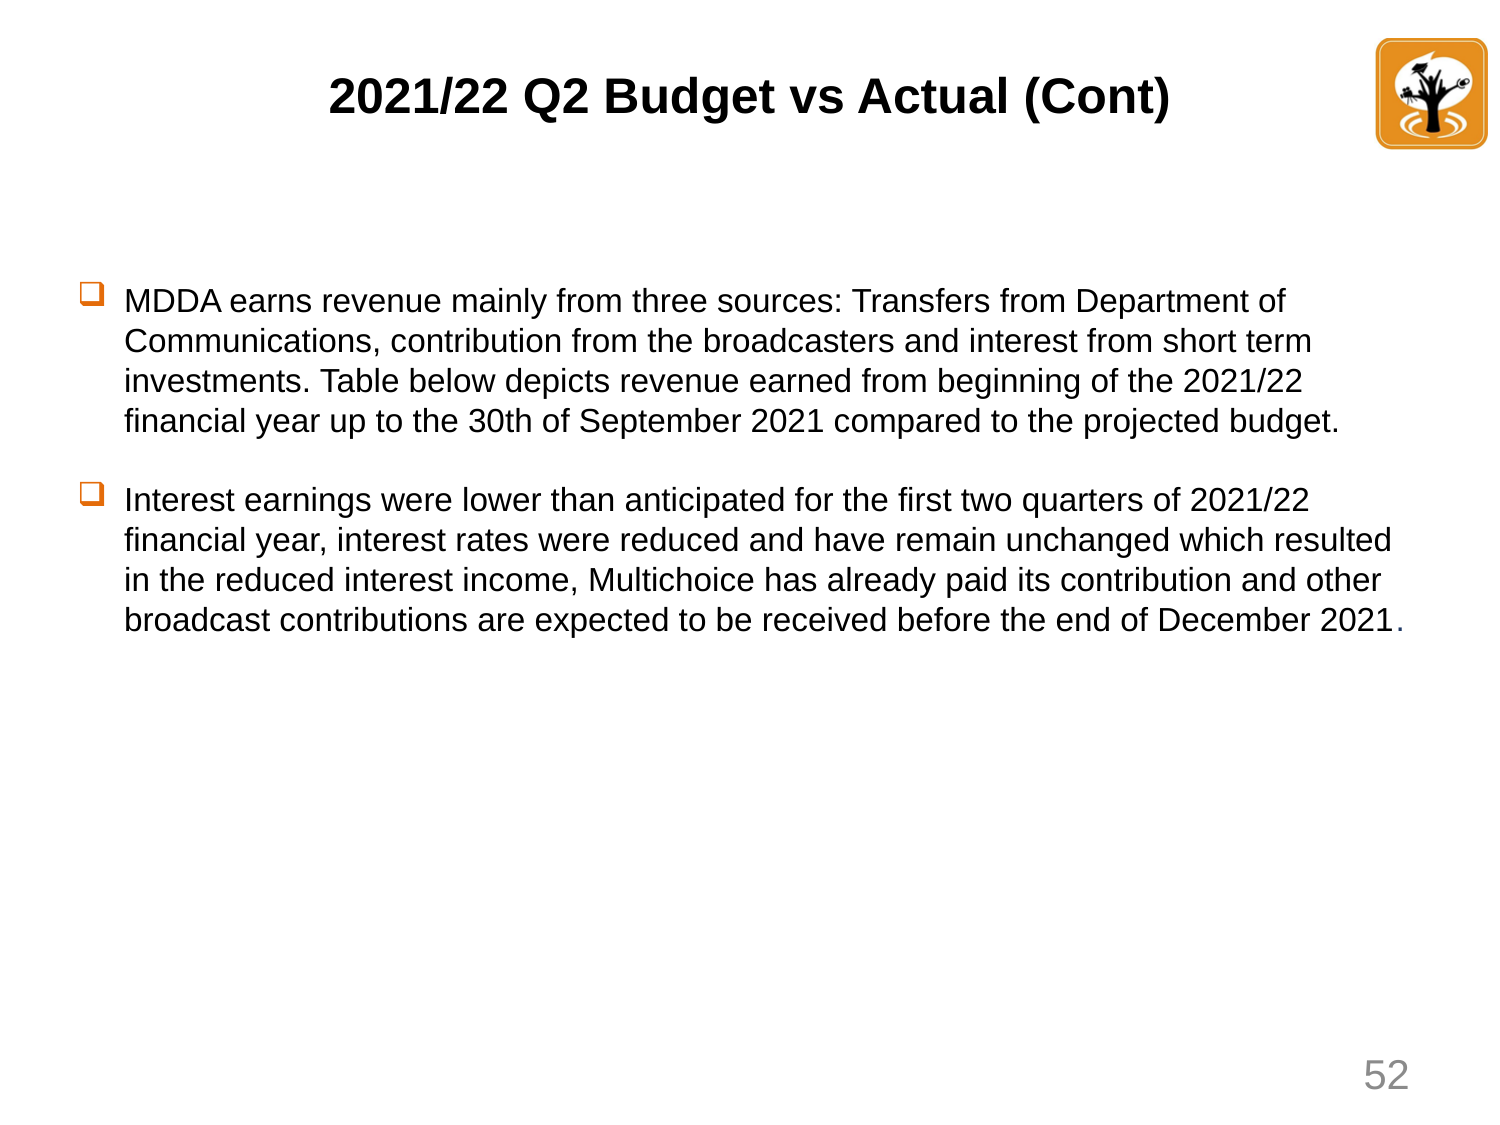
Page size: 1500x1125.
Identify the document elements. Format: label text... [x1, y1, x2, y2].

slide_number 52 [1074, 1042, 1425, 1103]
text_box MDDA earns revenue mainly from three sources: Transfers from Department of Communications, contribution from the broadcasters and interest from short term investments. Table below depicts revenue earned from beginning of the 2021/22 financial year up to the 30th of September 2021 compared to the projected budget. Interest earnings were lower than anticipated for the first two quarters of 2021/22 financial year, interest rates were reduced and have remain unchanged which resulted in the reduced interest income, Multichoice has already paid its contribution and other broadcast contributions are expected to be received before the end of December 2021. [62, 231, 1425, 686]
title 2021/22 Q2 Budget vs Actual (Cont) [74, 0, 1426, 188]
picture [1426, 38, 1488, 150]
